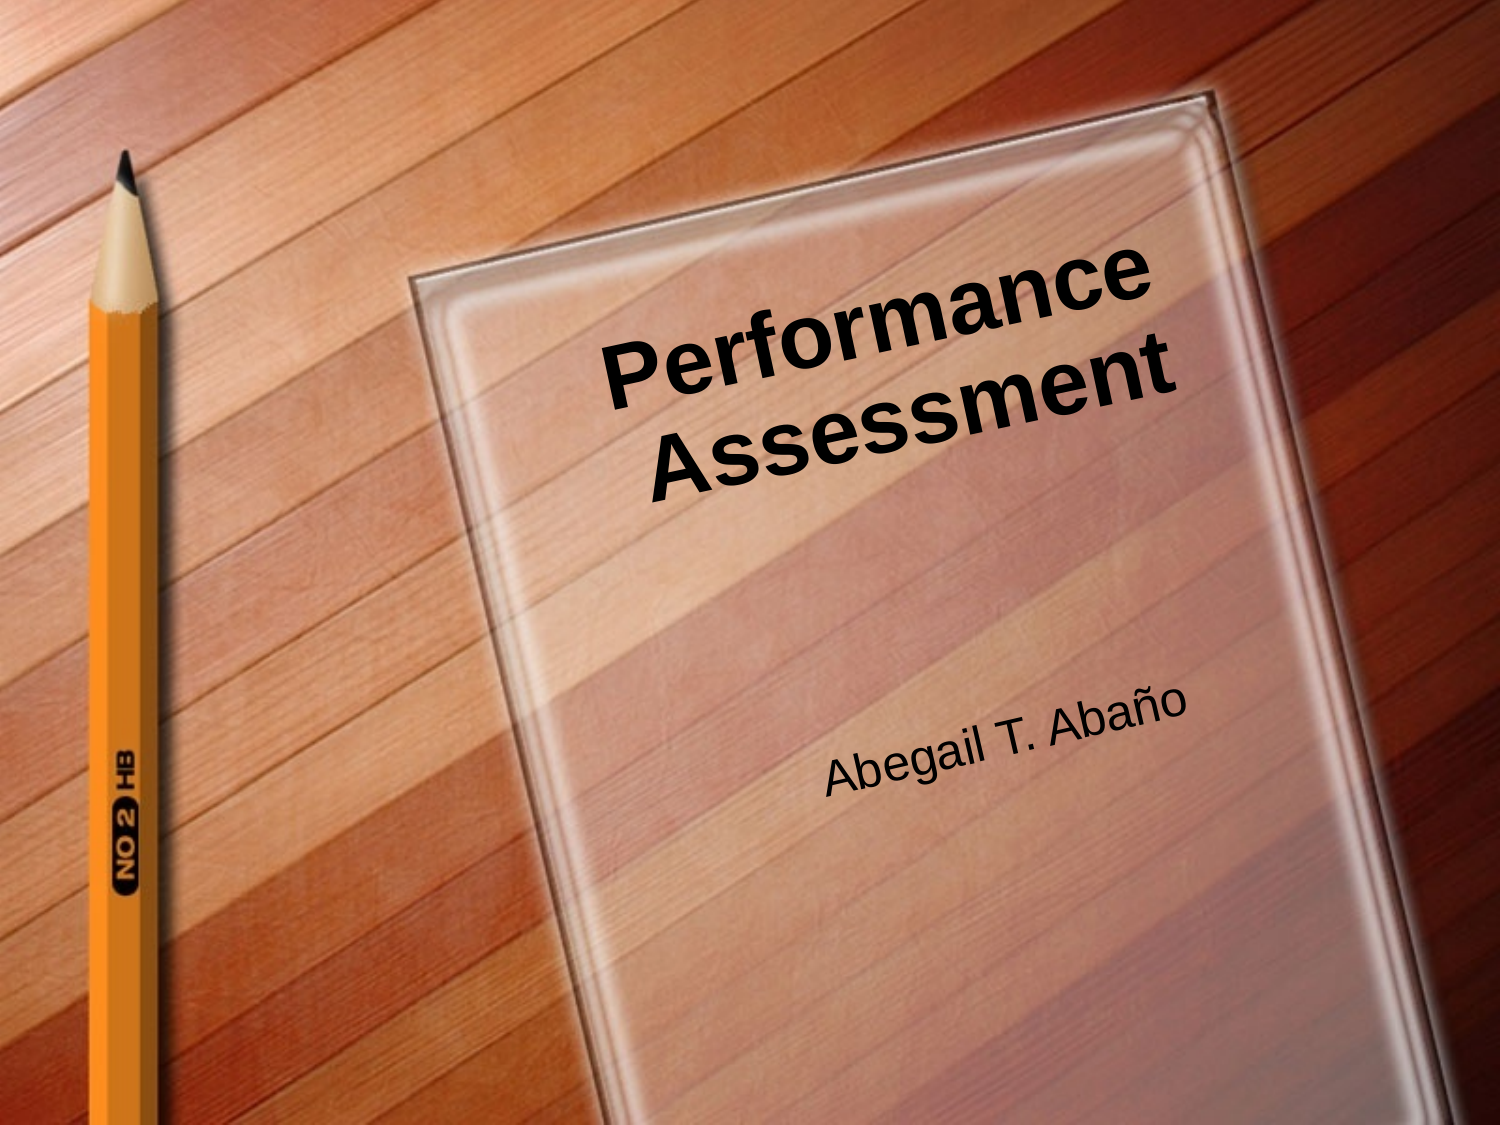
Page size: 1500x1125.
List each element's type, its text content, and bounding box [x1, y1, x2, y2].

picture [0, 0, 1500, 1125]
subtitle Abegail T. Abaño [724, 649, 1300, 887]
title Performance Assessment [349, 211, 1223, 576]
